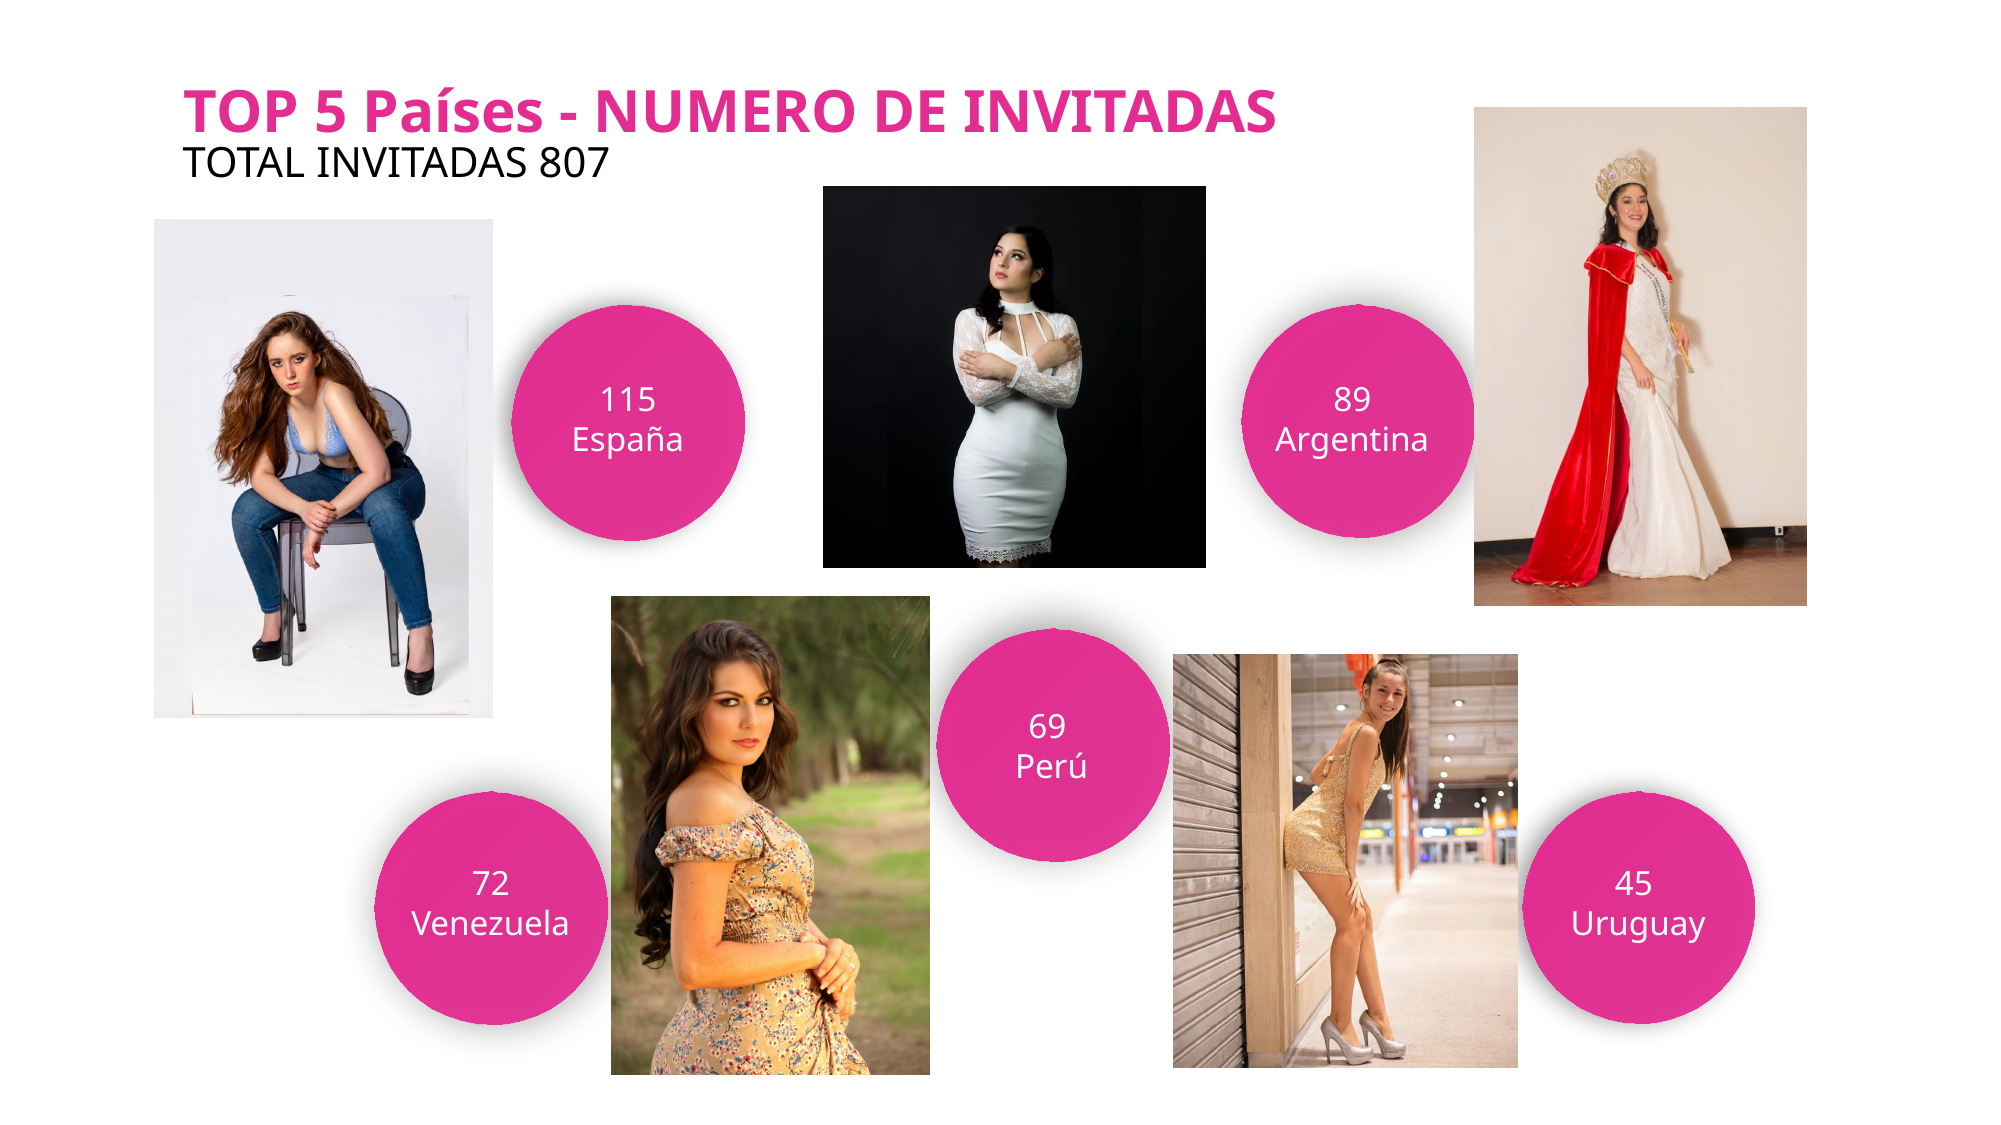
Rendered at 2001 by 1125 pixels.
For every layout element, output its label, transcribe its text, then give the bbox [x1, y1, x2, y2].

picture [1173, 654, 1518, 1068]
text_box [510, 303, 746, 542]
text_box 69 Perú [1000, 697, 1103, 793]
picture [611, 596, 930, 1075]
picture [823, 186, 1206, 569]
text_box TOP 5 Países - NUMERO DE INVITADAS [183, 74, 1893, 145]
text_box [1521, 790, 1756, 1025]
text_box 115 España [556, 370, 700, 466]
picture [154, 219, 493, 718]
text_box [1240, 303, 1474, 539]
text_box 72 Venezuela [396, 854, 586, 950]
text_box TOTAL INVITADAS 807 [182, 135, 611, 186]
text_box 89 Argentina [1260, 370, 1445, 466]
picture [1474, 107, 1807, 606]
text_box [373, 790, 609, 1026]
text_box [935, 627, 1171, 863]
text_box 45 Uruguay [1555, 854, 1721, 950]
